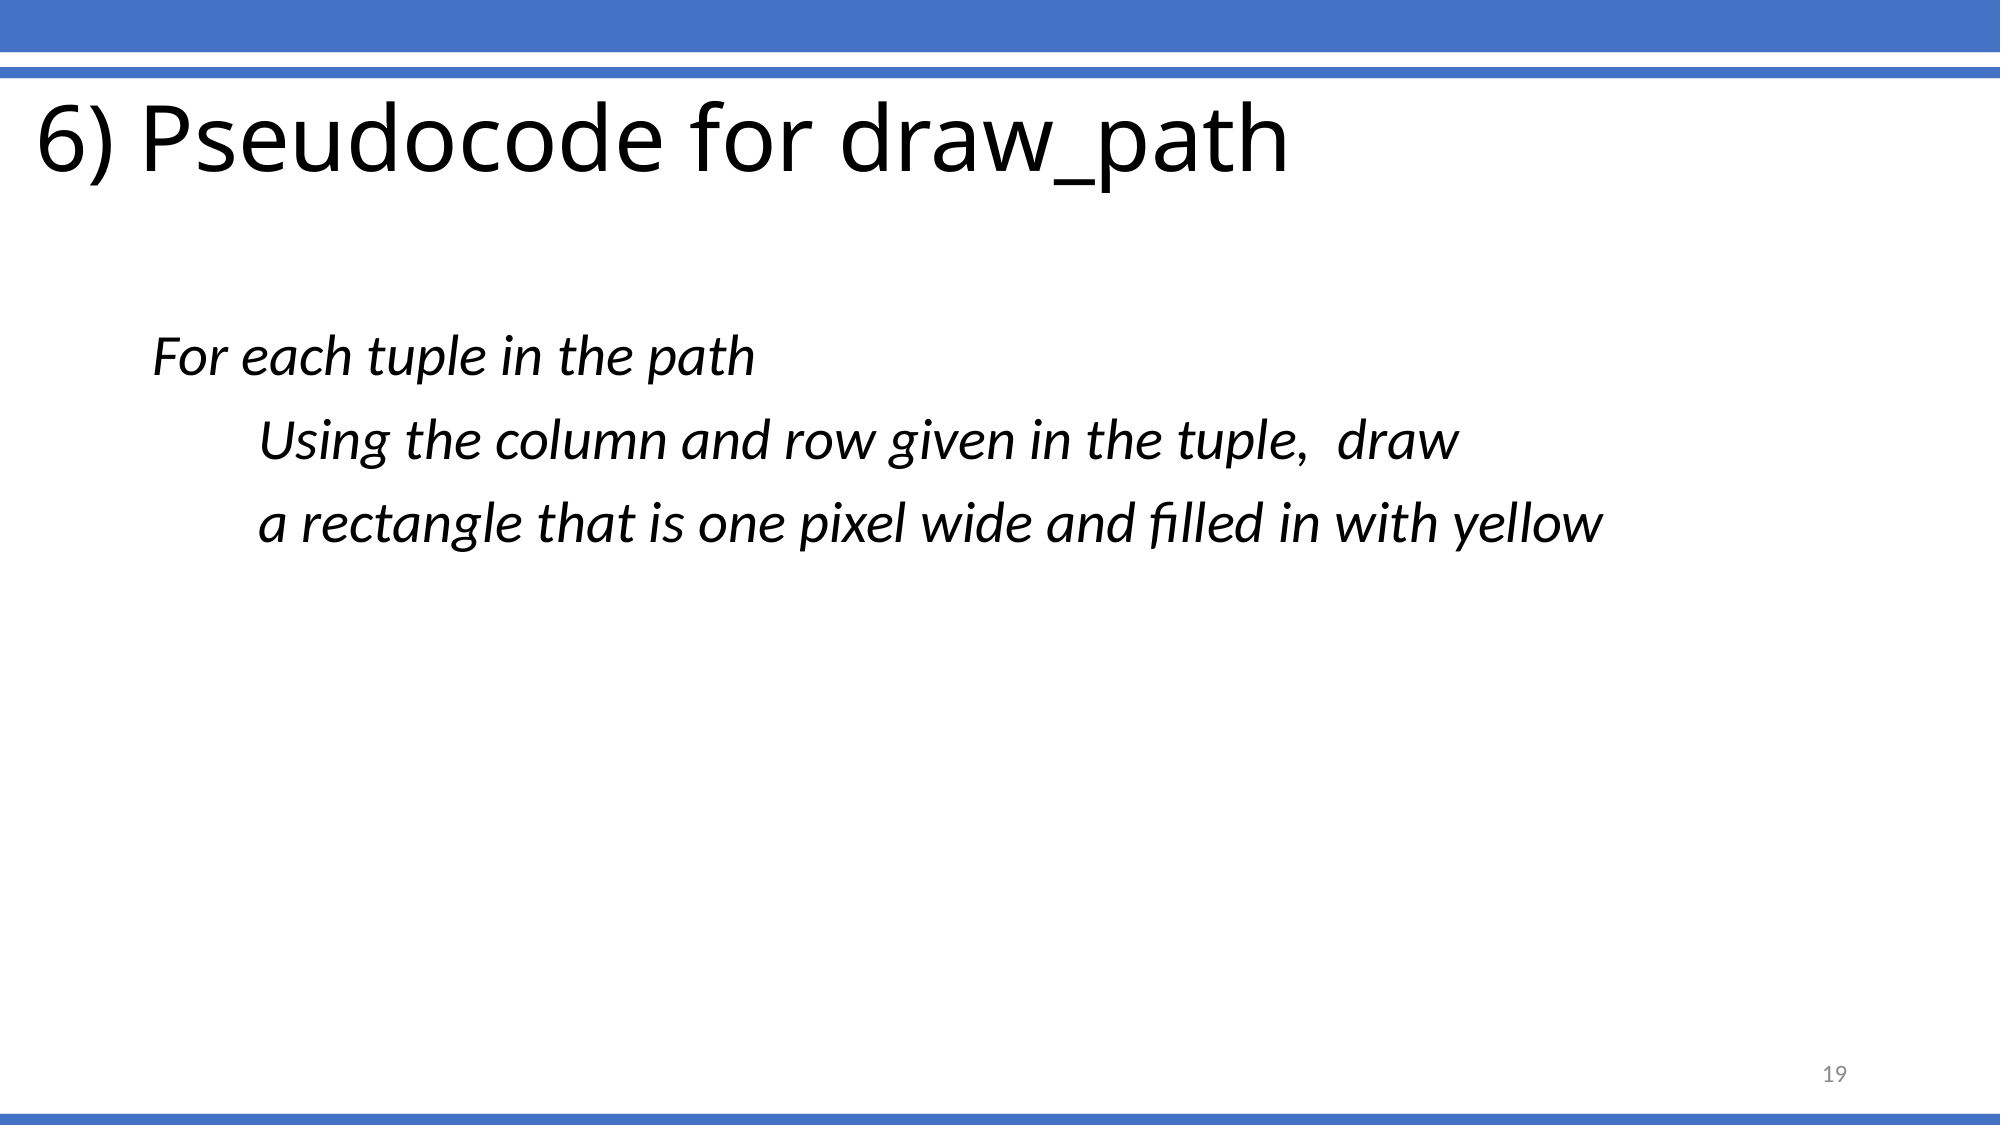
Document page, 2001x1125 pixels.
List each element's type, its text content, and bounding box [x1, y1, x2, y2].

title 6) Pseudocode for draw_path [19, 32, 1745, 251]
slide_number 19 [1412, 1042, 1863, 1103]
list For each tuple in the path Using the column and row given in the tuple, draw a rectangle that is one pixel wide and filled in with yellow [137, 227, 2000, 1103]
